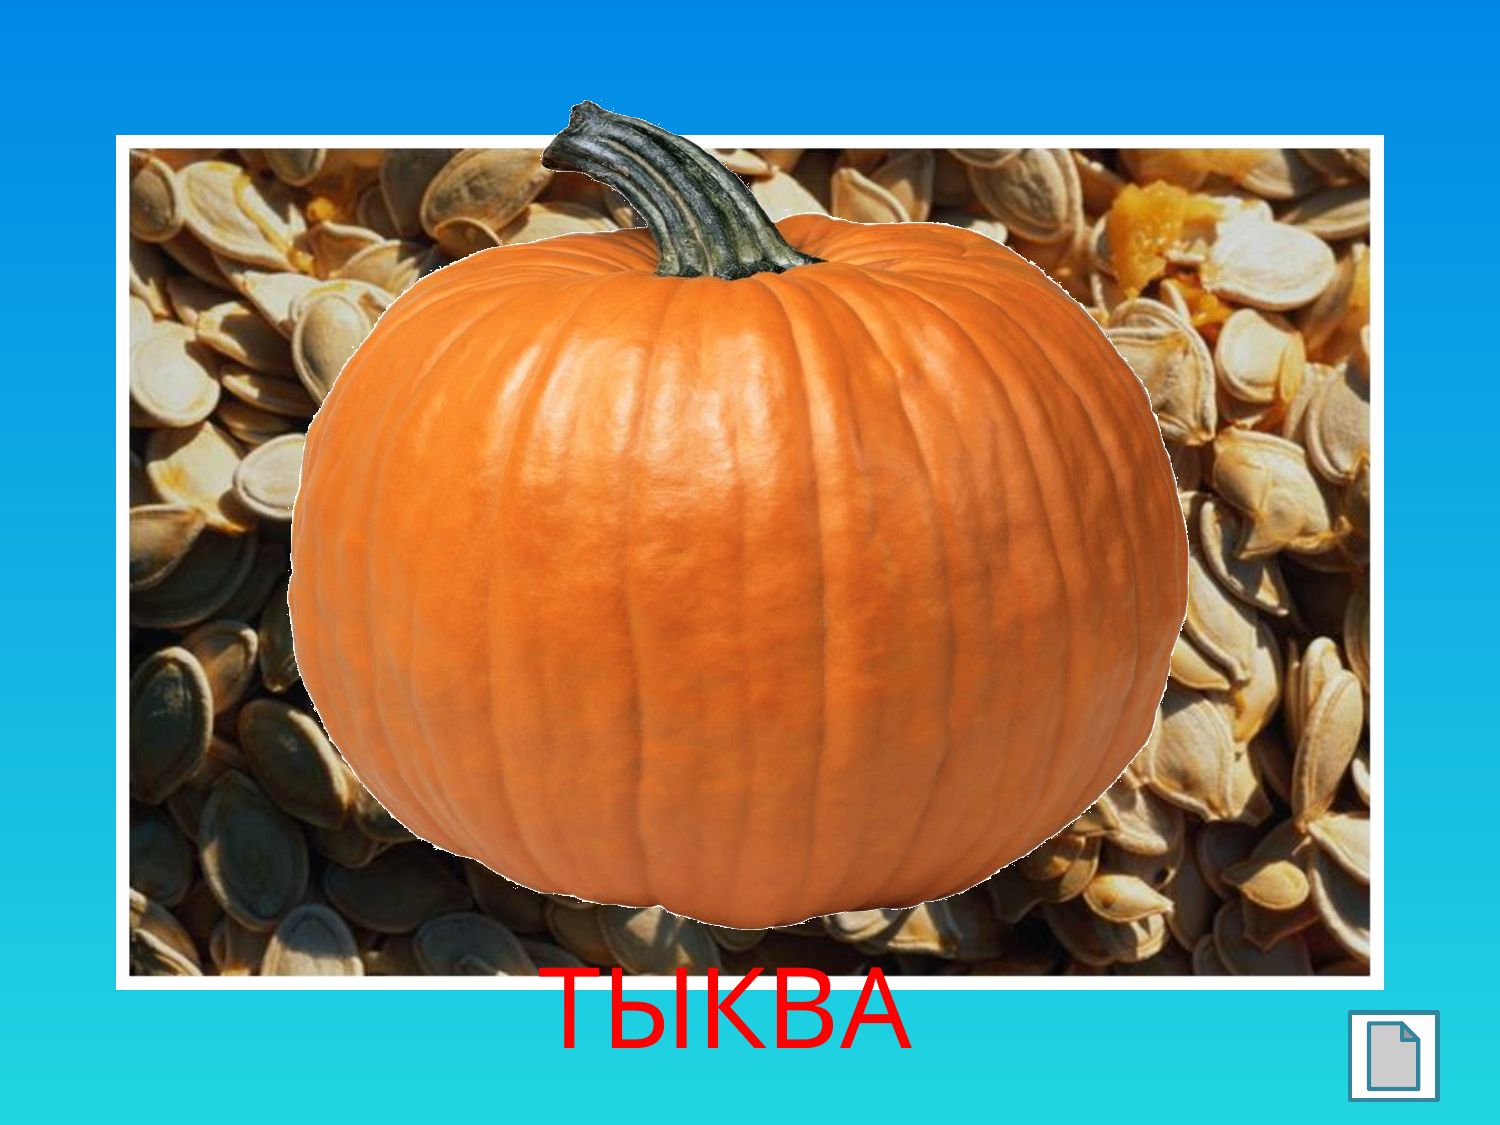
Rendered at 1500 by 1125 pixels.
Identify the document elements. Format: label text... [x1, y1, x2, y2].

picture [128, 99, 1372, 978]
text_box ТЫКВА [523, 985, 928, 1079]
text_box [1348, 1010, 1440, 1102]
